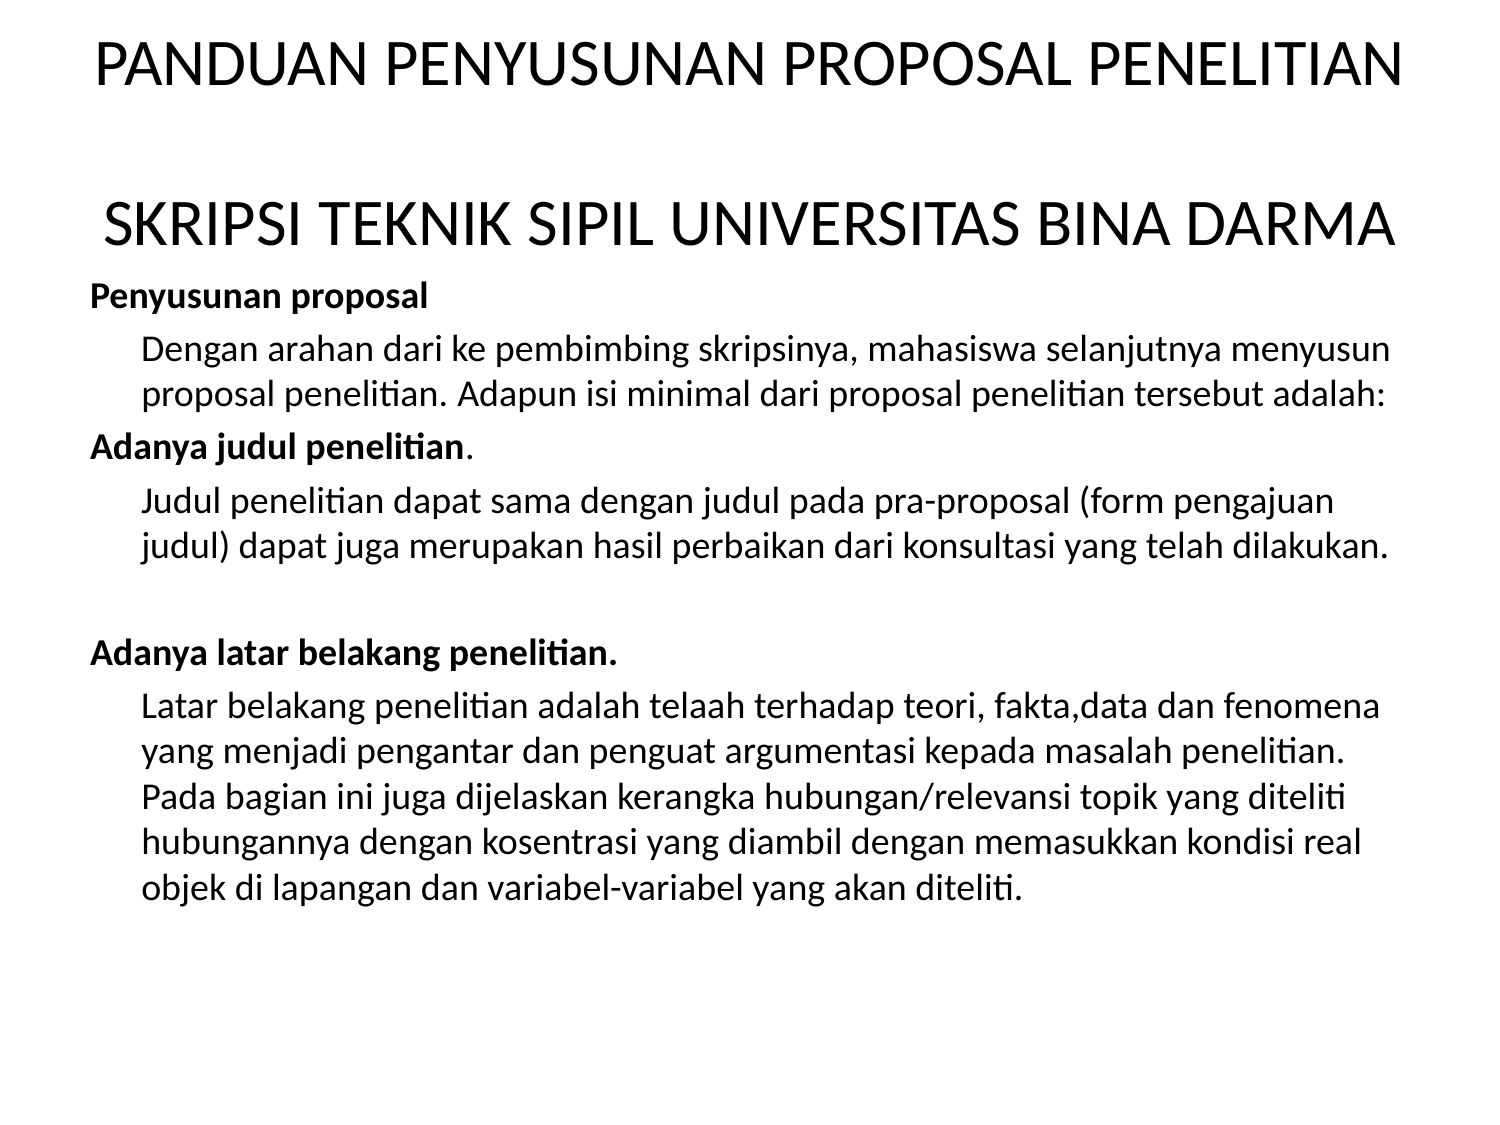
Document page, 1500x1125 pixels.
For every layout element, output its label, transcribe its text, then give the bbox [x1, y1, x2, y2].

title PANDUAN PENYUSUNAN PROPOSAL PENELITIAN SKRIPSI TEKNIK SIPIL UNIVERSITAS BINA DARMA [75, 45, 1425, 233]
list Penyusunan proposal Dengan arahan dari ke pembimbing skripsinya, mahasiswa selanjutnya menyusun proposal penelitian. Adapun isi minimal dari proposal penelitian tersebut adalah: Adanya judul penelitian. Judul penelitian dapat sama dengan judul pada pra-proposal (form pengajuan judul) dapat juga merupakan hasil perbaikan dari konsultasi yang telah dilakukan. Adanya latar belakang penelitian. Latar belakang penelitian adalah telaah terhadap teori, fakta,data dan fenomena yang menjadi pengantar dan penguat argumentasi kepada masalah penelitian. Pada bagian ini juga dijelaskan kerangka hubungan/relevansi topik yang diteliti hubungannya dengan kosentrasi yang diambil dengan memasukkan kondisi real objek di lapangan dan variabel-variabel yang akan diteliti. [75, 262, 1425, 1005]
